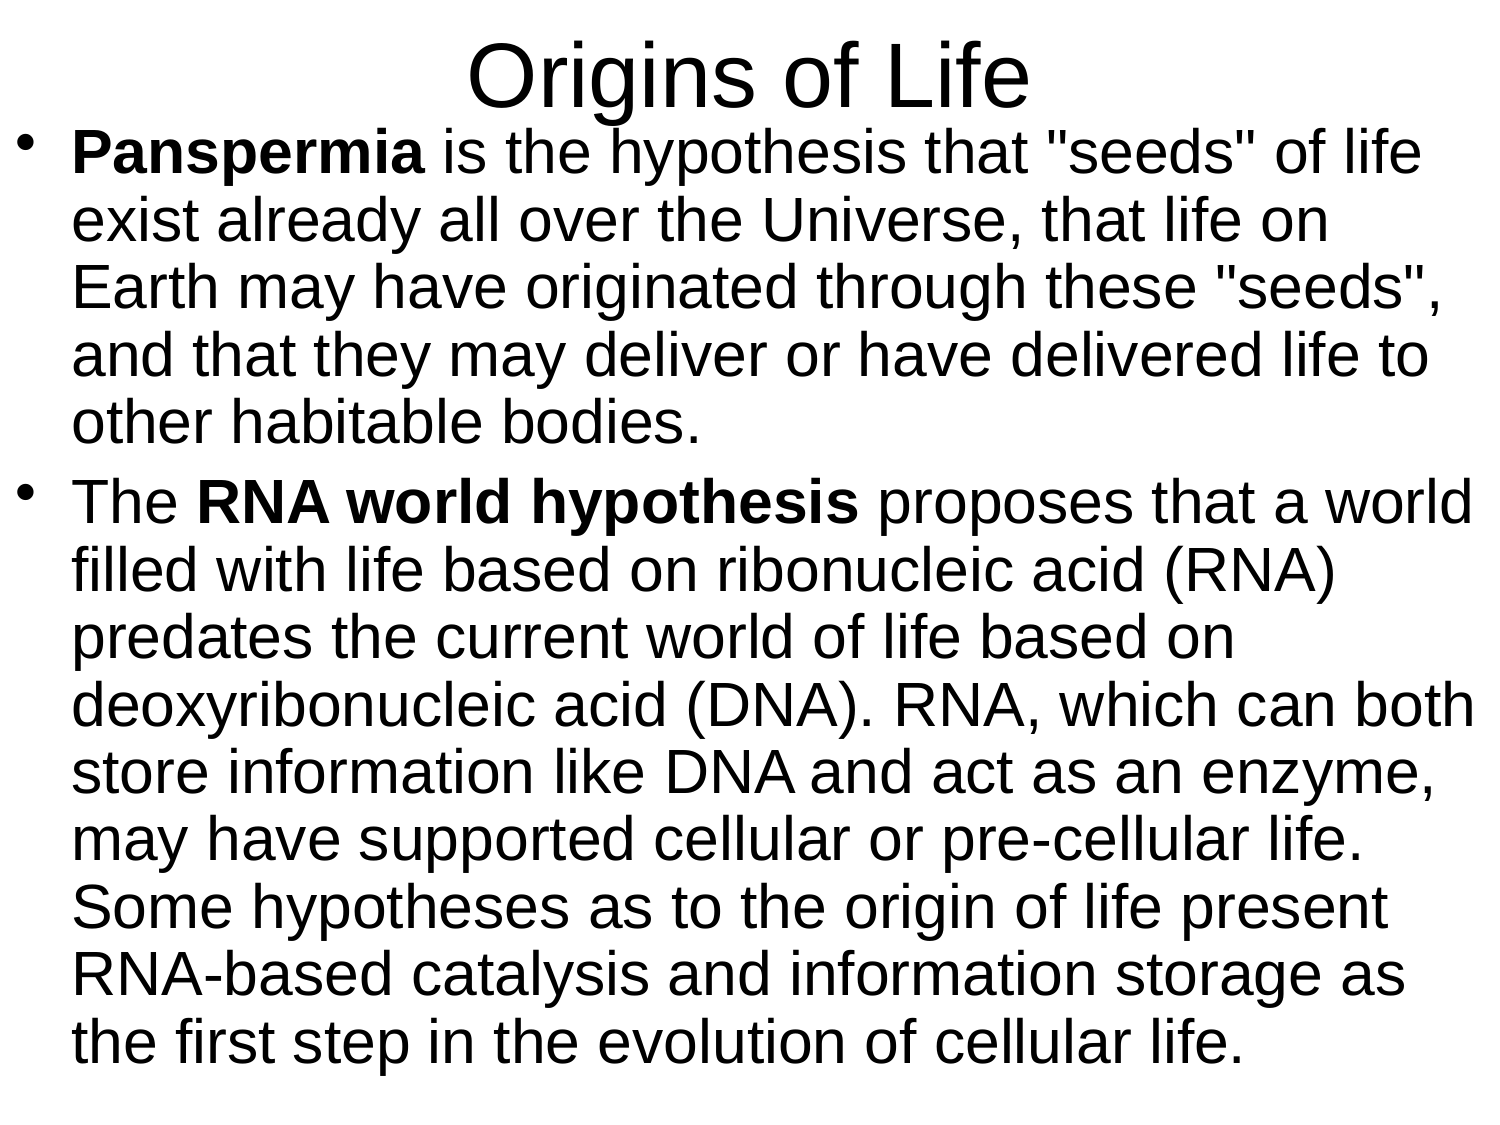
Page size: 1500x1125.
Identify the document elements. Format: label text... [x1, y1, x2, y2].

list Panspermia is the hypothesis that "seeds" of life exist already all over the Universe, that life on Earth may have originated through these "seeds", and that they may deliver or have delivered life to other habitable bodies. The RNA world hypothesis proposes that a world filled with life based on ribonucleic acid (RNA) predates the current world of life based on deoxyribonucleic acid (DNA). RNA, which can both store information like DNA and act as an enzyme, may have supported cellular or pre-cellular life. Some hypotheses as to the origin of life present RNA-based catalysis and information storage as the first step in the evolution of cellular life. [0, 112, 1500, 1125]
title Origins of Life [75, 24, 1425, 112]
